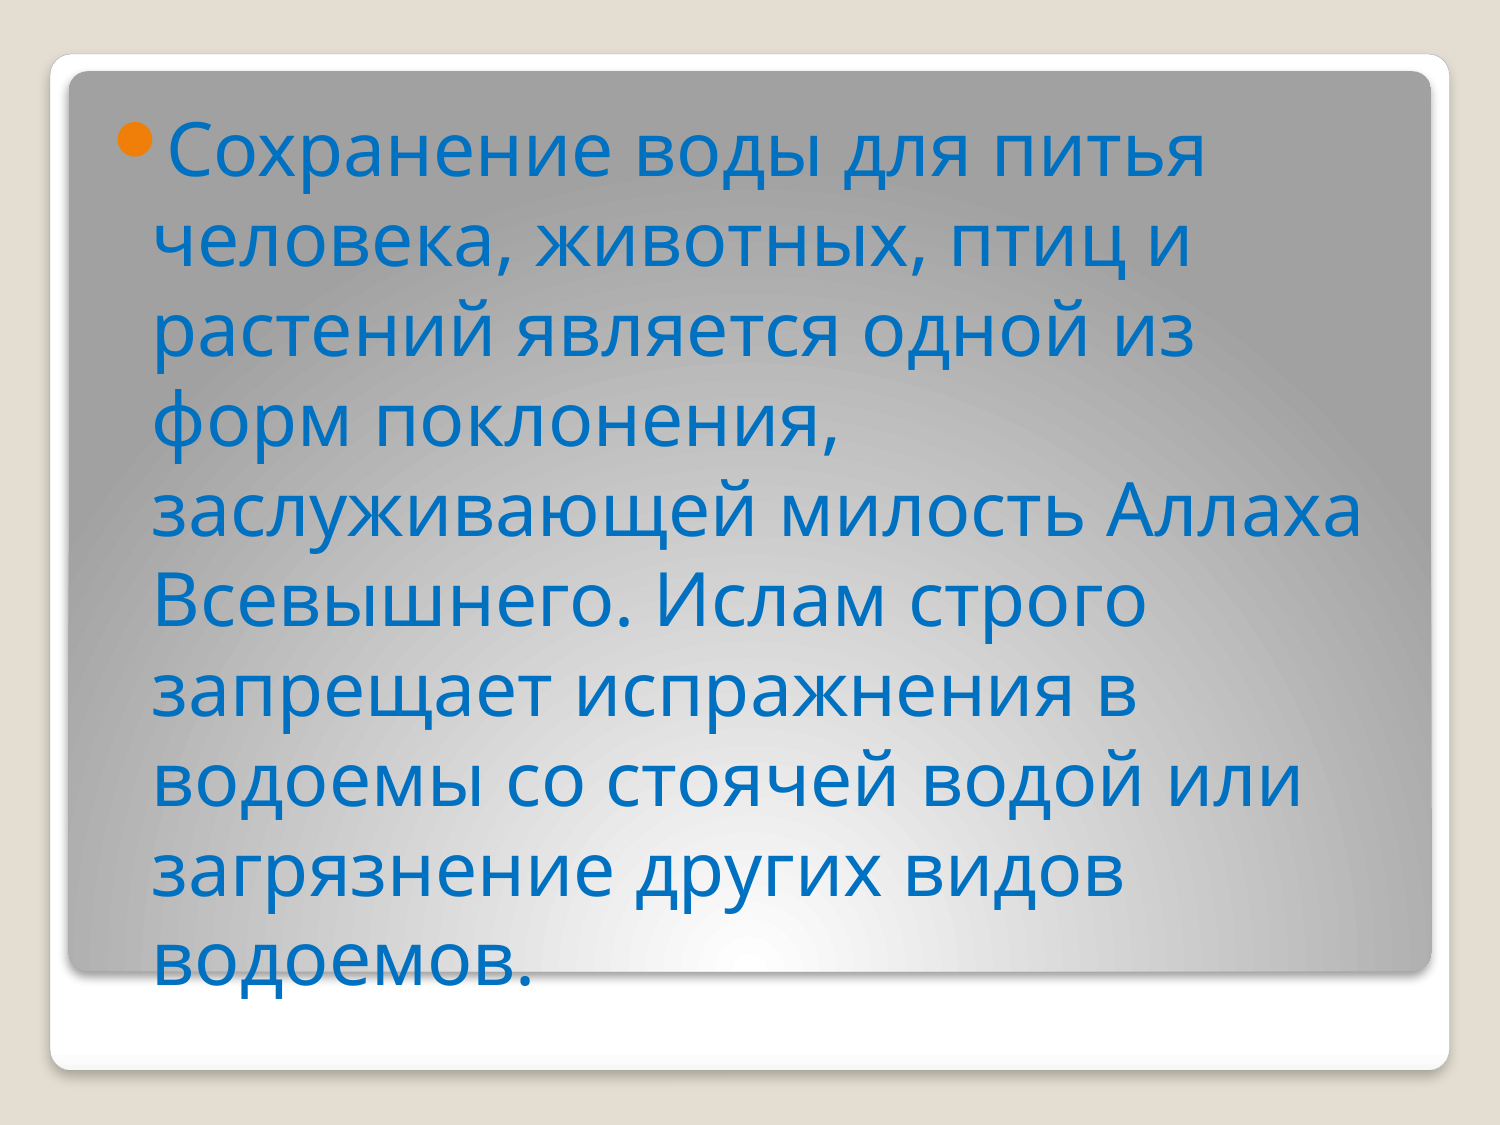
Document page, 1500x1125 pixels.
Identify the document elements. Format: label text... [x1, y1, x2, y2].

list Сохранение воды для питья человека, животных, птиц и растений является одной из форм поклонения, заслуживающей милость Аллаха Всевышнего. Ислам строго запрещает испражнения в водоемы со стоячей водой или загрязнение других видов водоемов. [82, 86, 1425, 1020]
